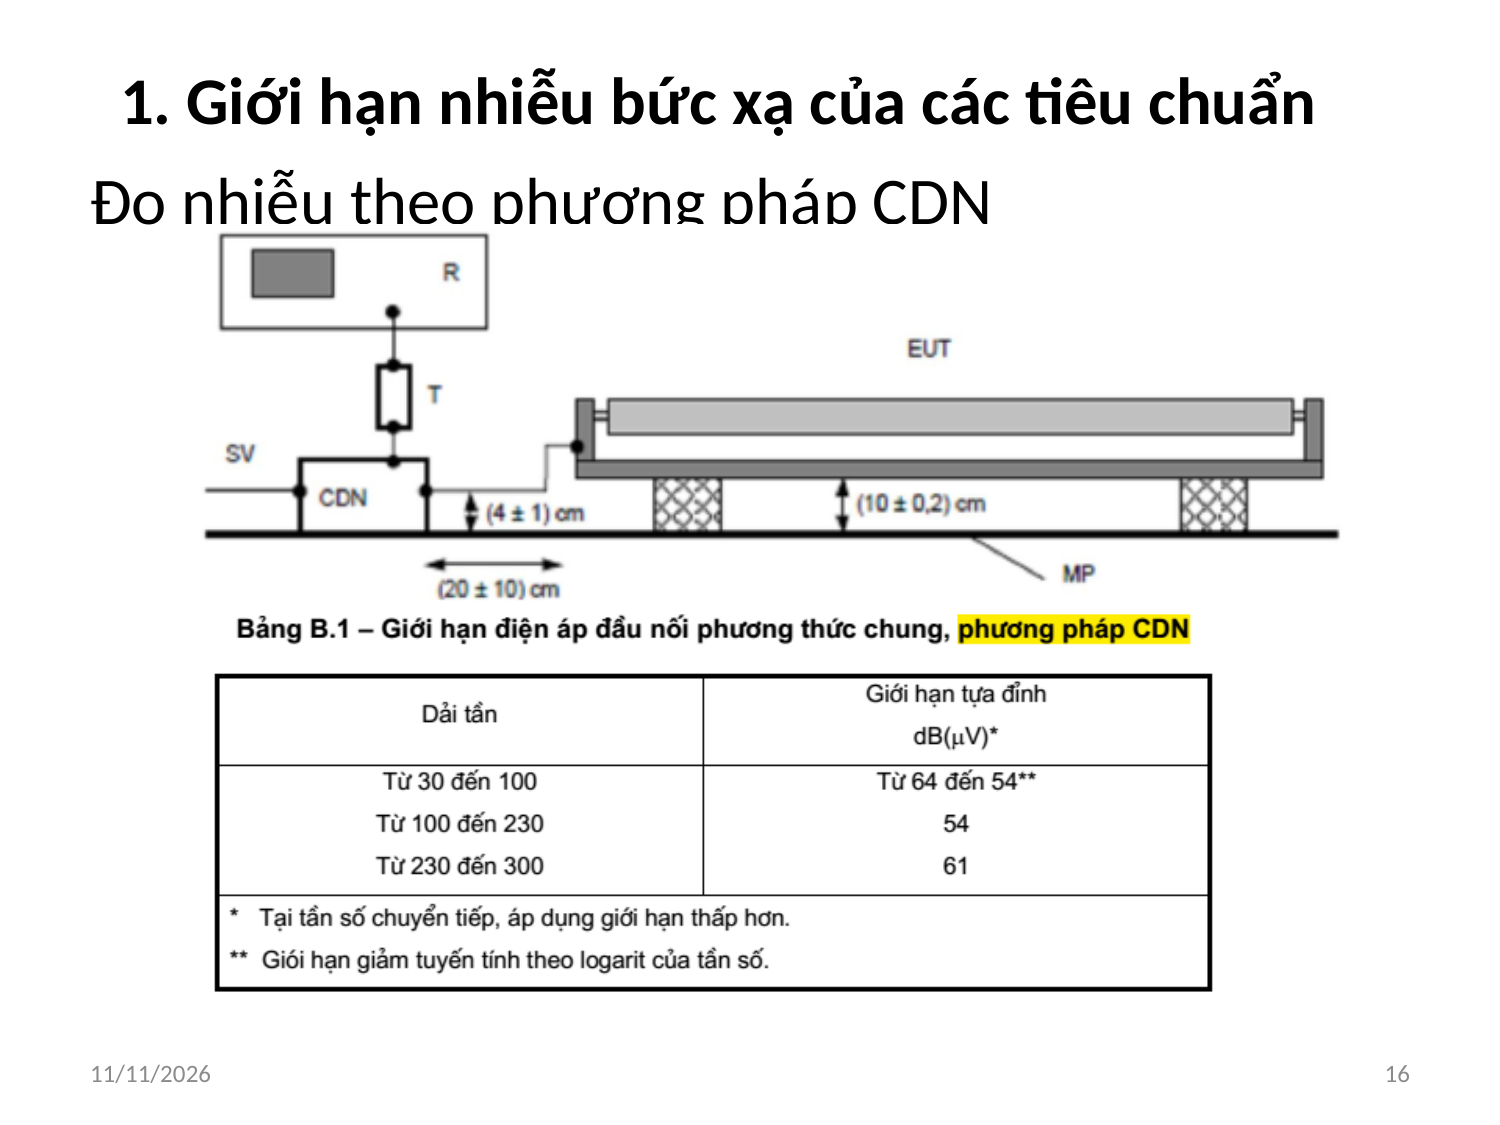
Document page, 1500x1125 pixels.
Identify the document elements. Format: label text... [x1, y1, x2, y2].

title 1. Giới hạn nhiễu bức xạ của các tiêu chuẩn [75, 45, 1363, 150]
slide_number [75, 1042, 425, 1103]
picture [174, 224, 1361, 995]
slide_number 16 [1074, 1042, 1425, 1103]
list Đo nhiễu theo phương pháp CDN [75, 149, 1100, 263]
